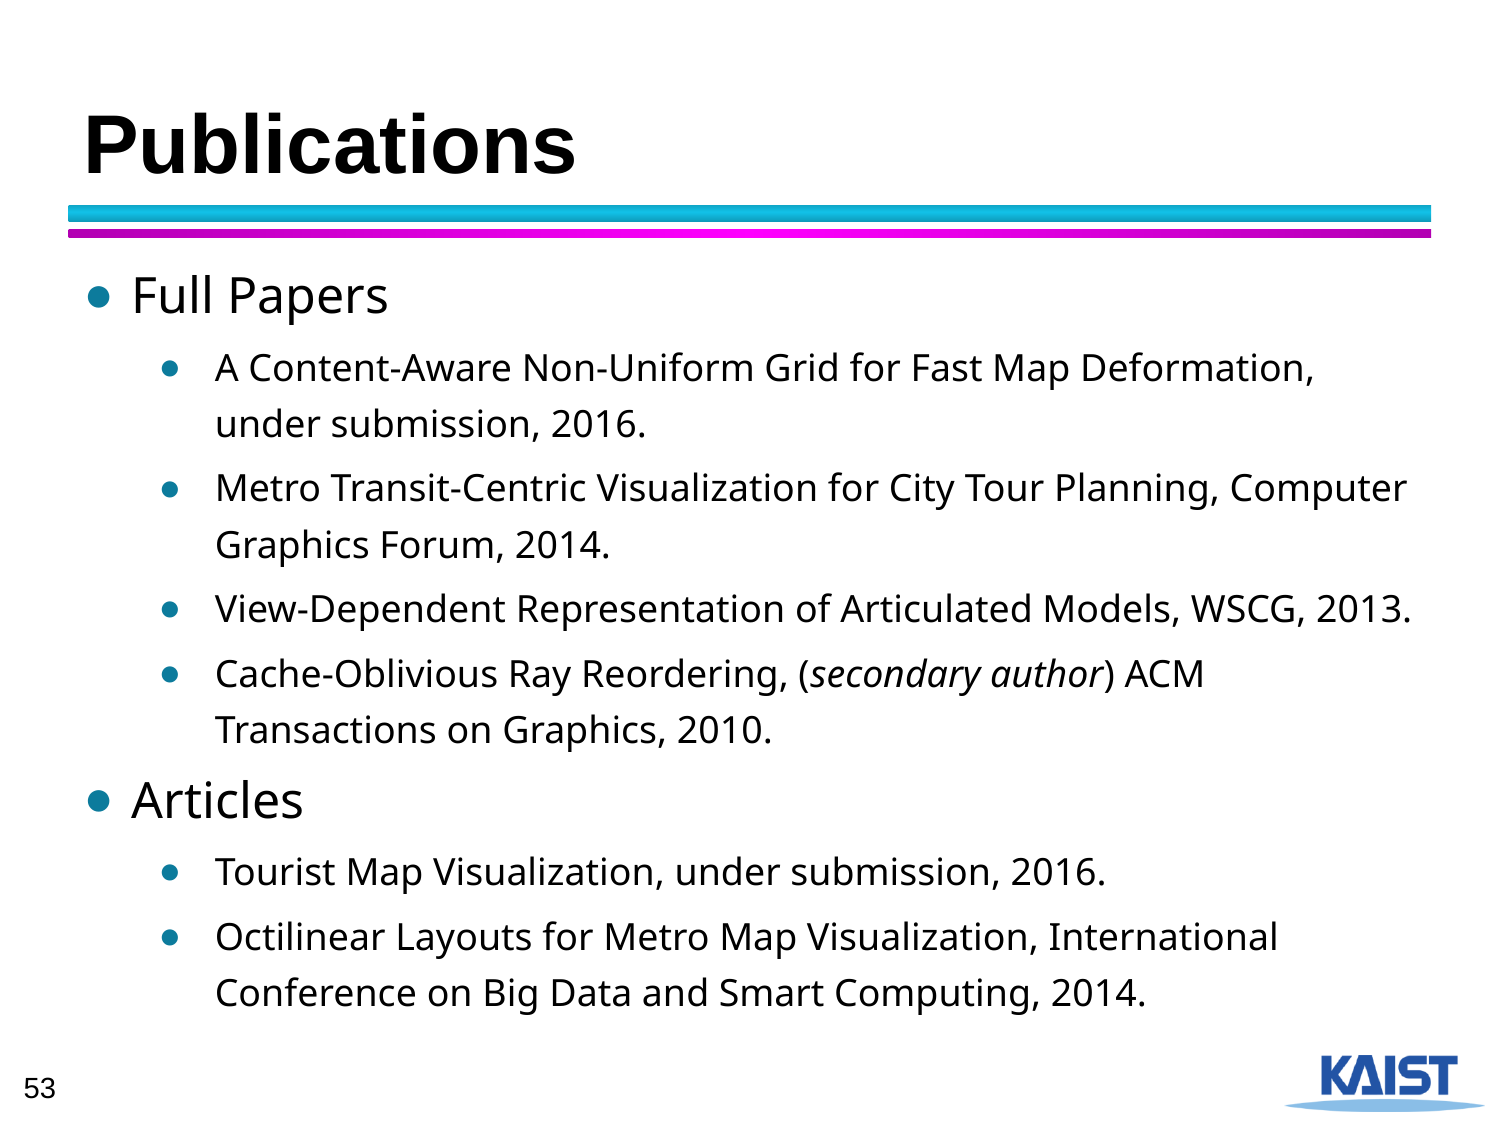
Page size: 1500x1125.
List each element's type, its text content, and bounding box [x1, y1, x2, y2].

picture [1284, 1055, 1485, 1112]
list Full Papers A Content-Aware Non-Uniform Grid for Fast Map Deformation, under submission, 2016. Metro Transit-Centric Visualization for City Tour Planning, Computer Graphics Forum, 2014. View-Dependent Representation of Articulated Models, WSCG, 2013. Cache-Oblivious Ray Reordering, (secondary author) ACM Transactions on Graphics, 2010. Articles Tourist Map Visualization, under submission, 2016. Octilinear Layouts for Metro Map Visualization, International Conference on Big Data and Smart Computing, 2014. [68, 259, 1434, 1093]
title Publications [68, 48, 1428, 199]
